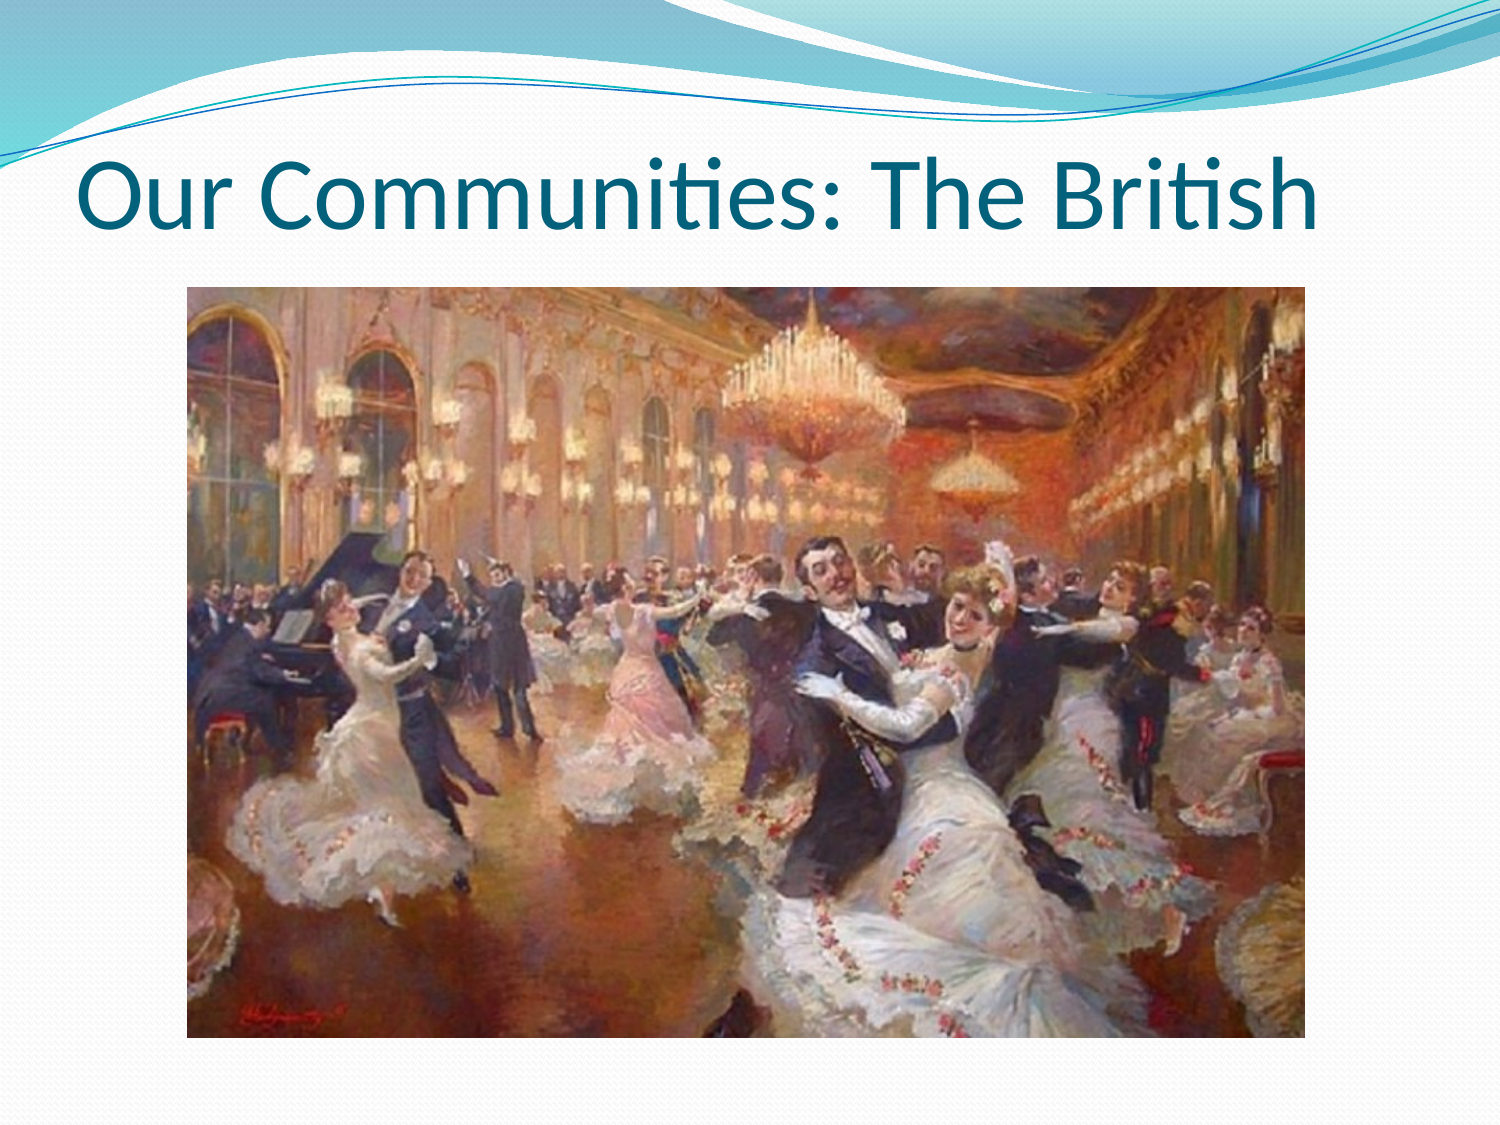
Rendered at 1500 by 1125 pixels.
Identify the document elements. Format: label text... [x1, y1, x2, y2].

picture [187, 287, 1305, 1038]
title Our Communities: The British [75, 62, 1438, 250]
